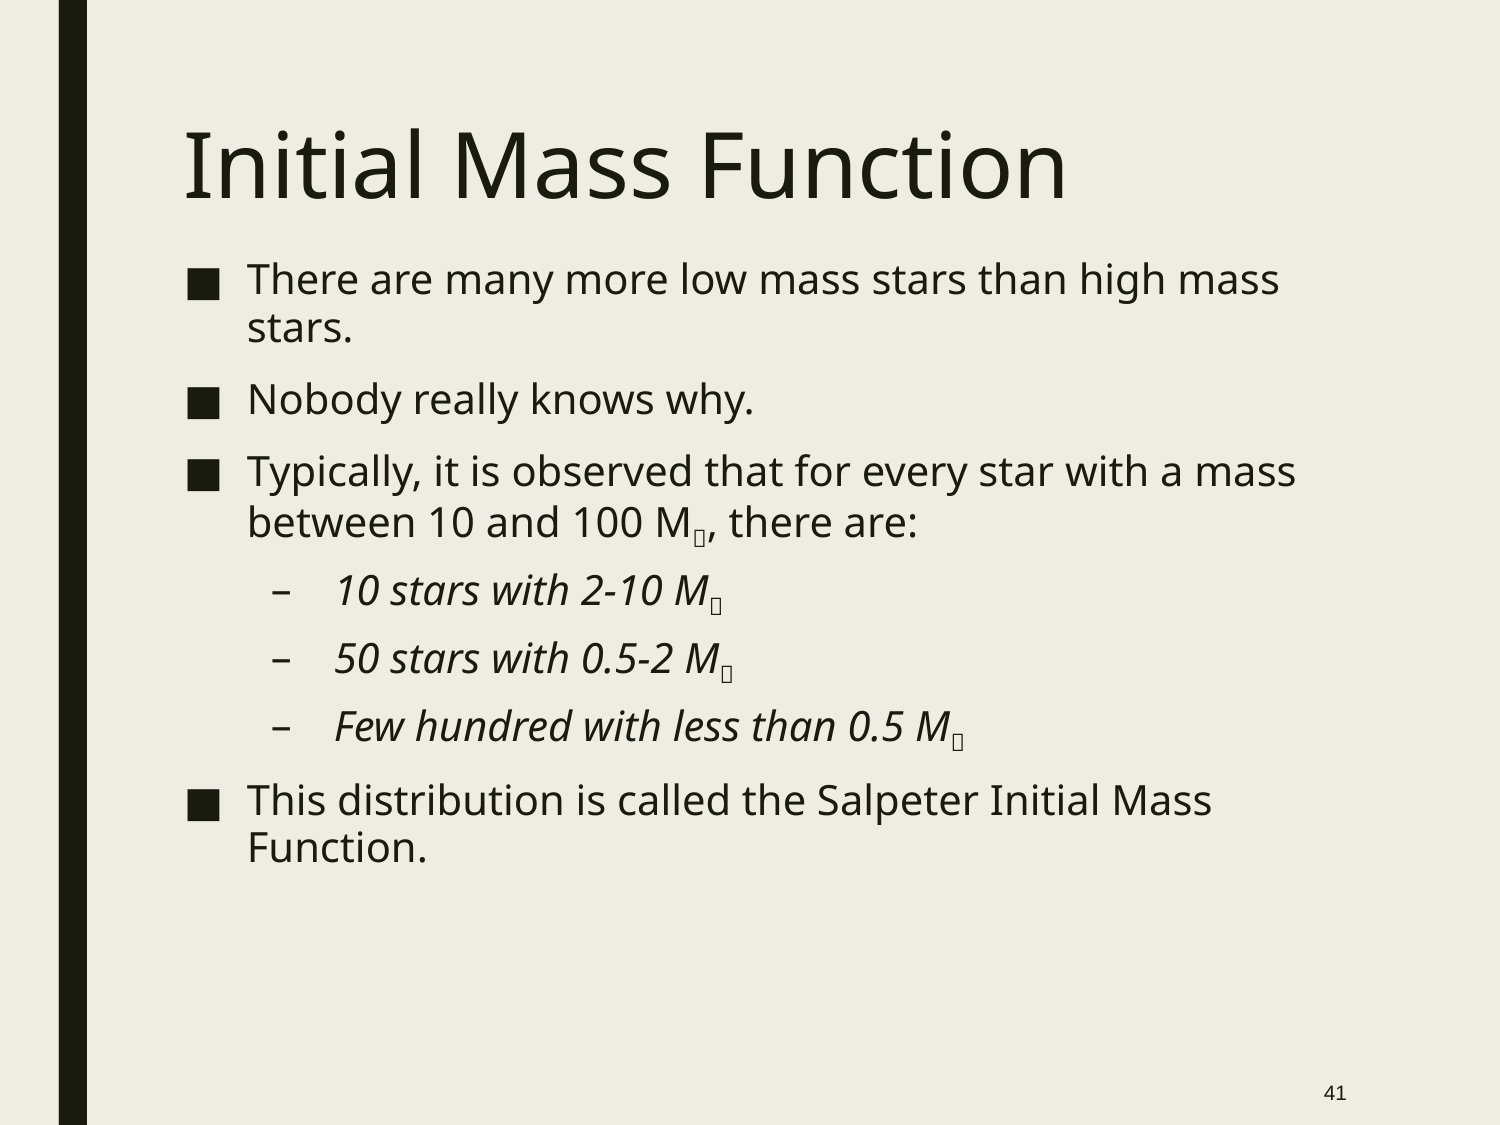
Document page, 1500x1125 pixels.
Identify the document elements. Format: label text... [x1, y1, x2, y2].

list There are many more low mass stars than high mass stars. Nobody really knows why. Typically, it is observed that for every star with a mass between 10 and 100 M, there are: 10 stars with 2-10 M 50 stars with 0.5-2 M Few hundred with less than 0.5 M This distribution is called the Salpeter Initial Mass Function. [168, 249, 1351, 1050]
slide_number 41 [1165, 1058, 1362, 1125]
title Initial Mass Function [168, 112, 1351, 233]
